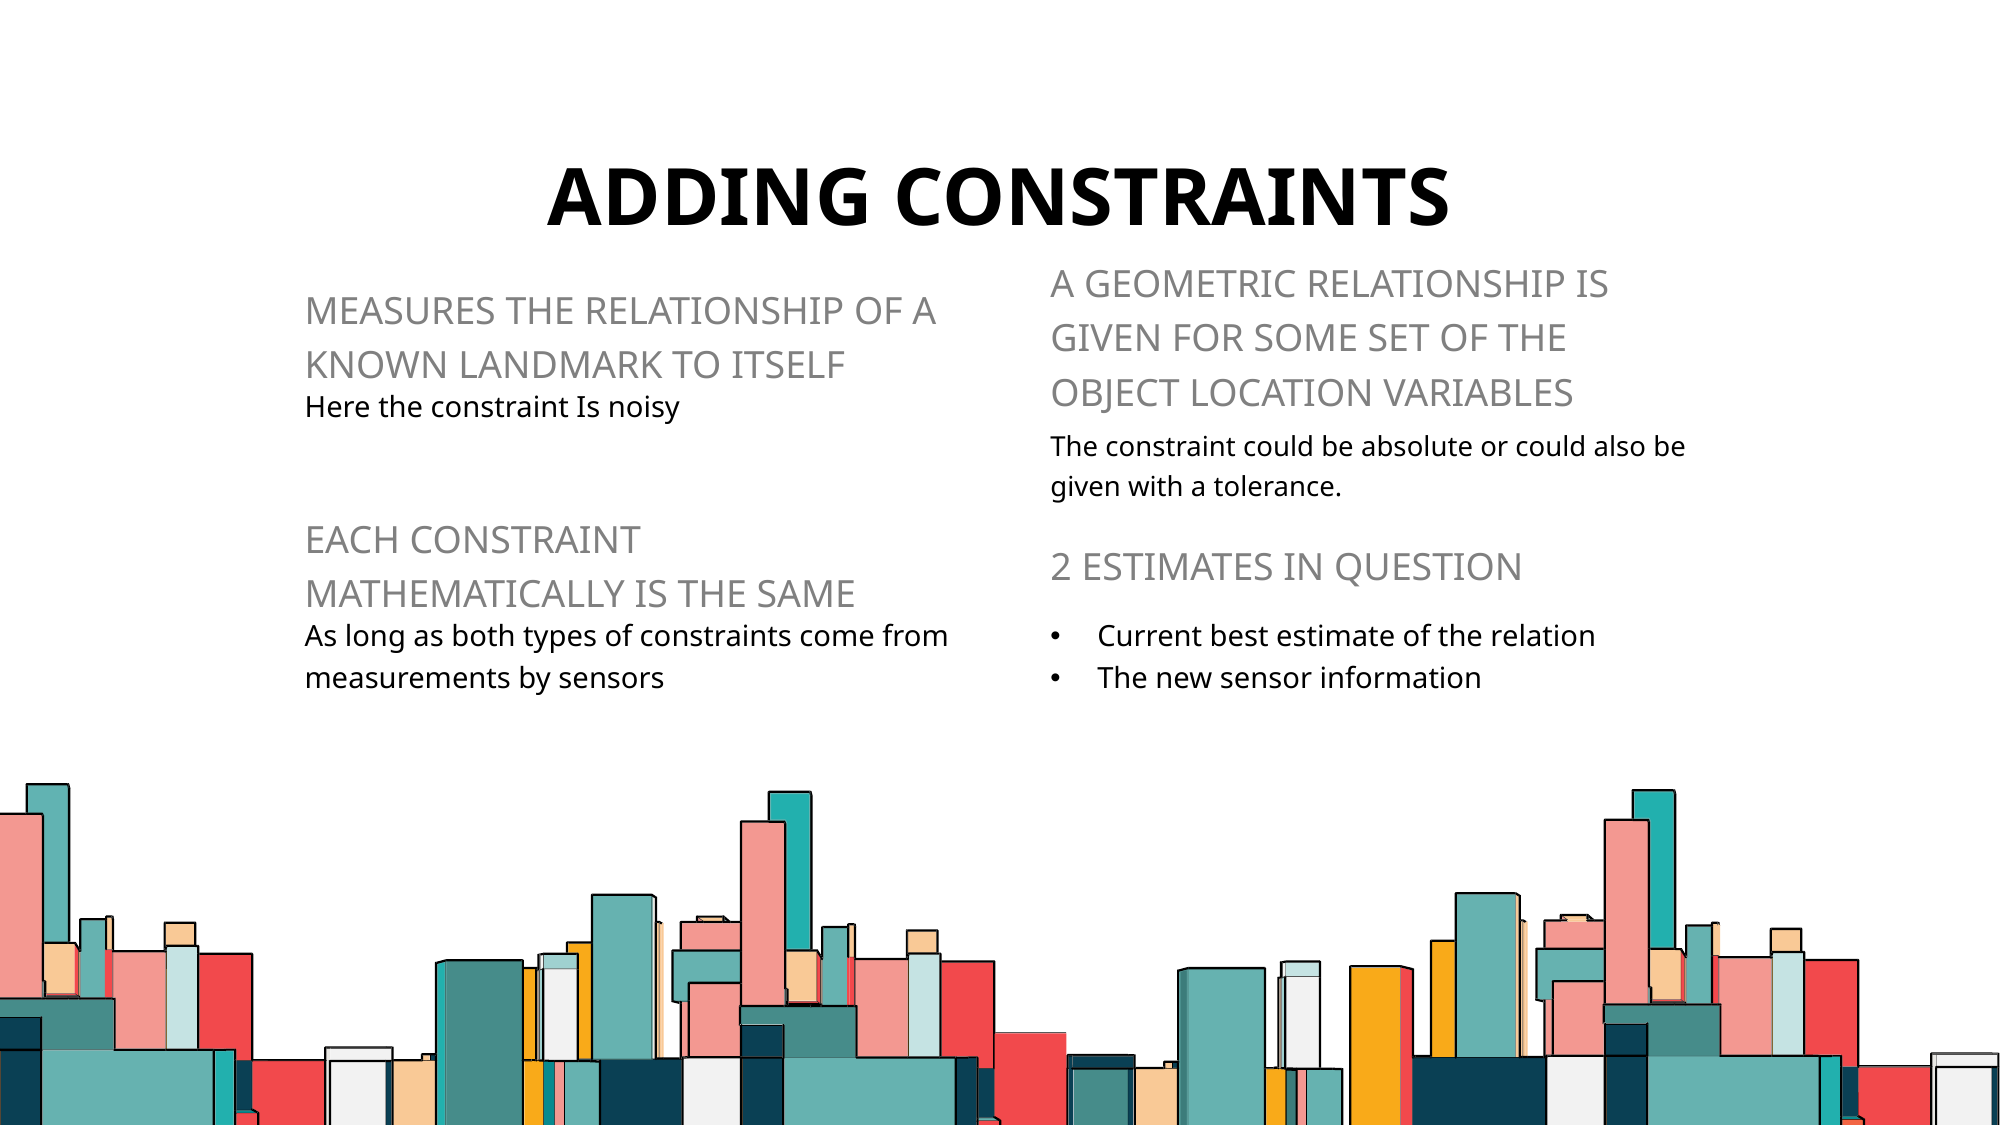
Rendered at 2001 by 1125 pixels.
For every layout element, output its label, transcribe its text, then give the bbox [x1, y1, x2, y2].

list As long as both types of constraints come from measurements by sensors [289, 603, 965, 739]
list A geometric relationship is given for some set of the object location variables [1035, 299, 1711, 366]
list Here the constraint Is noisy [289, 374, 965, 510]
list Each constraint mathematically is the same [289, 528, 965, 595]
title Adding Constraints [289, 22, 1711, 251]
list Measures the relationship of a known landmark to itself [289, 299, 965, 366]
list The constraint could be absolute or could also be given with a tolerance. [1035, 374, 1711, 510]
list Current best estimate of the relation The new sensor information [1035, 603, 1711, 739]
list 2 estimates in Question [1035, 528, 1711, 595]
